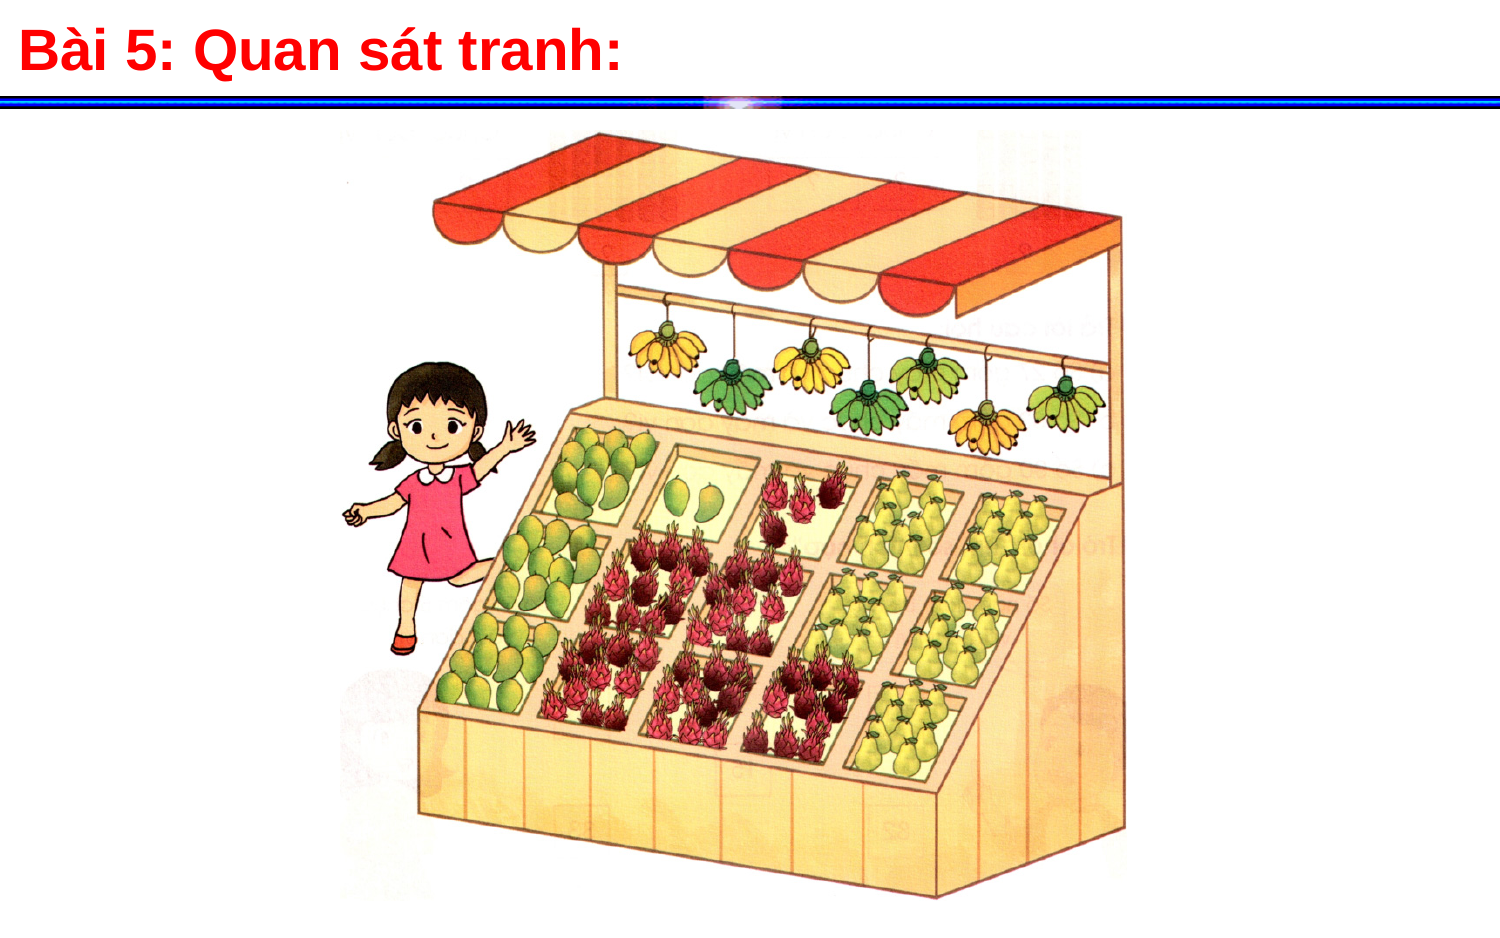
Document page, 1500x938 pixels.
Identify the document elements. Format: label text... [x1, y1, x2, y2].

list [0, 95, 1500, 109]
picture [340, 130, 1127, 901]
text_box Bài 5: Quan sát tranh: [3, 4, 640, 90]
